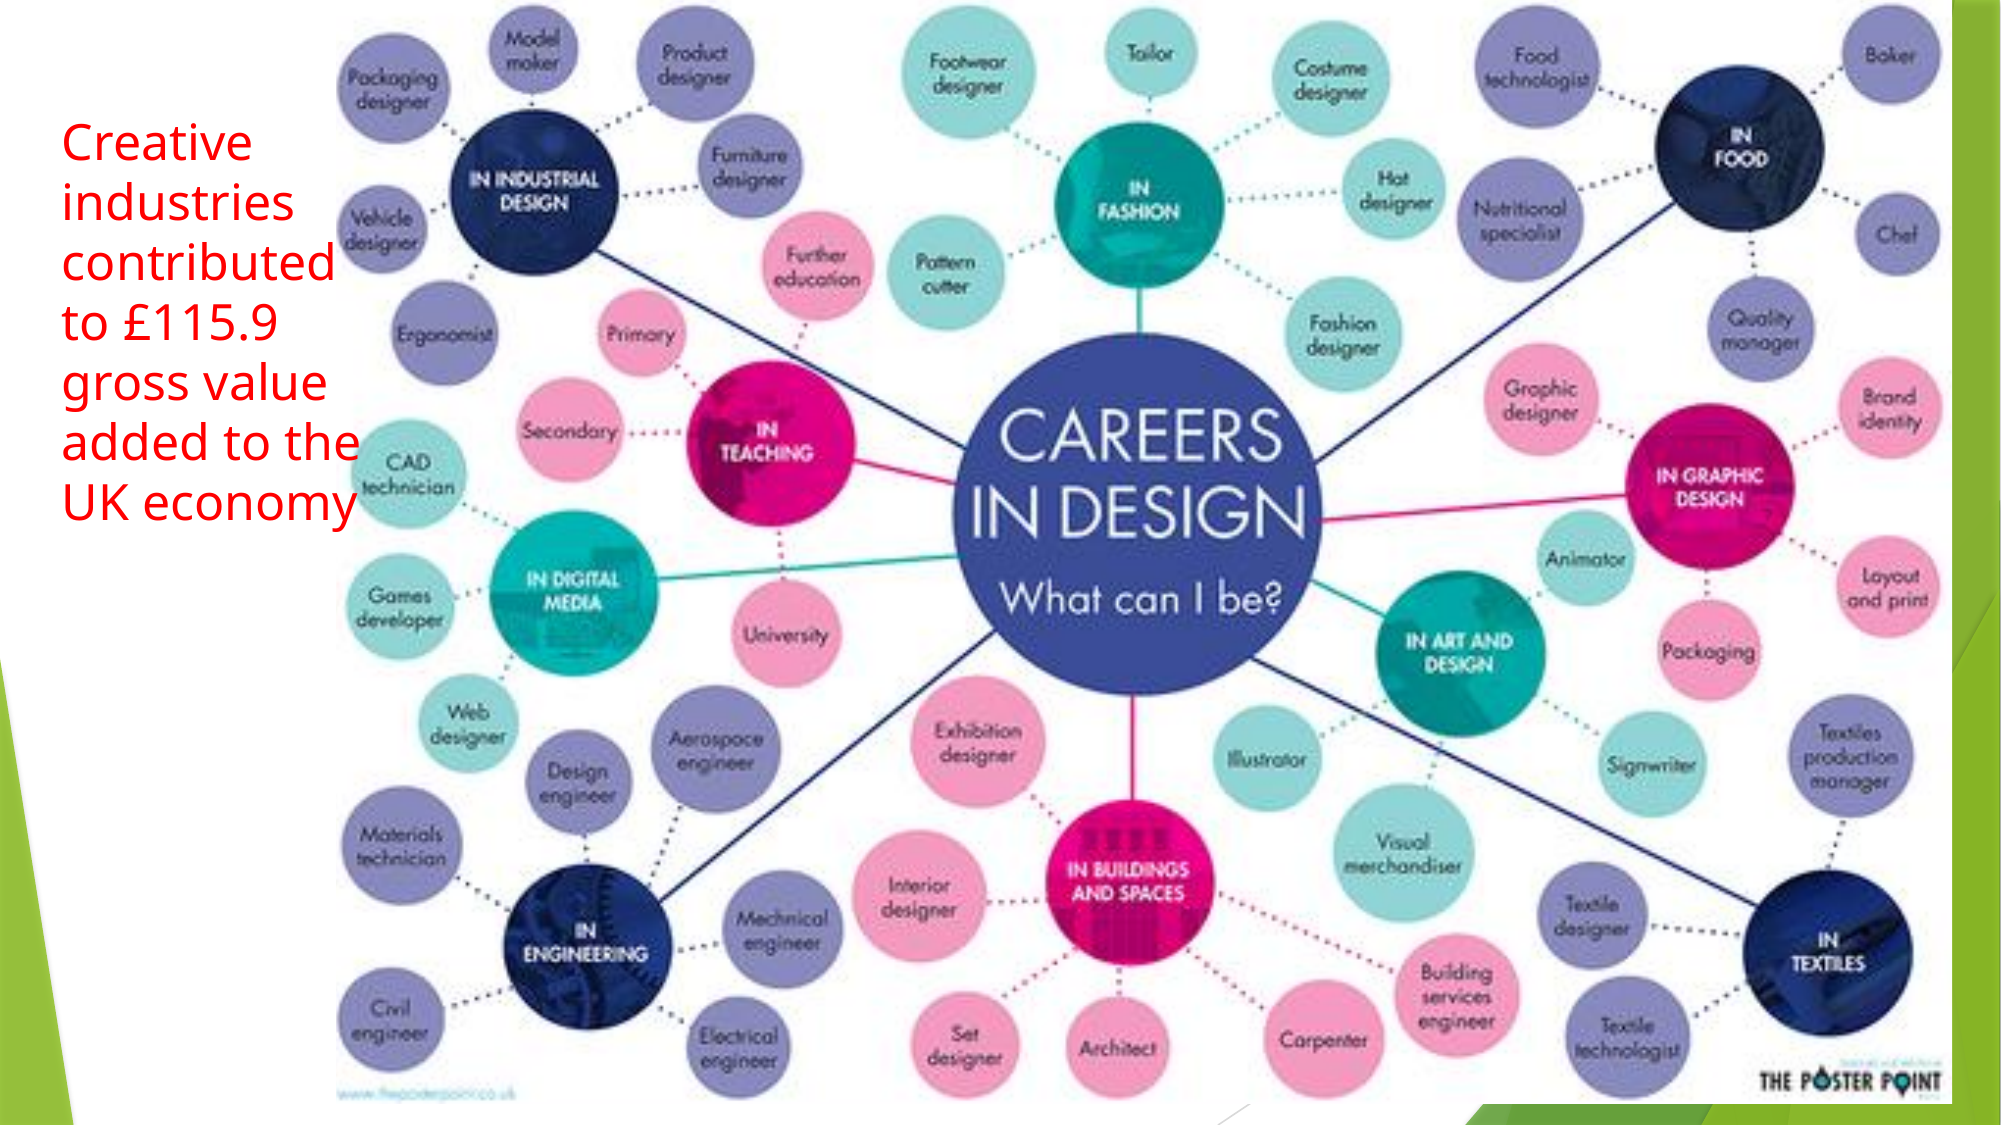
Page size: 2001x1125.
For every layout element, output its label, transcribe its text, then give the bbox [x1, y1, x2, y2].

text_box Creative industries contributed to £115.9 gross value added to the UK economy [47, 102, 330, 538]
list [335, 0, 1953, 1105]
